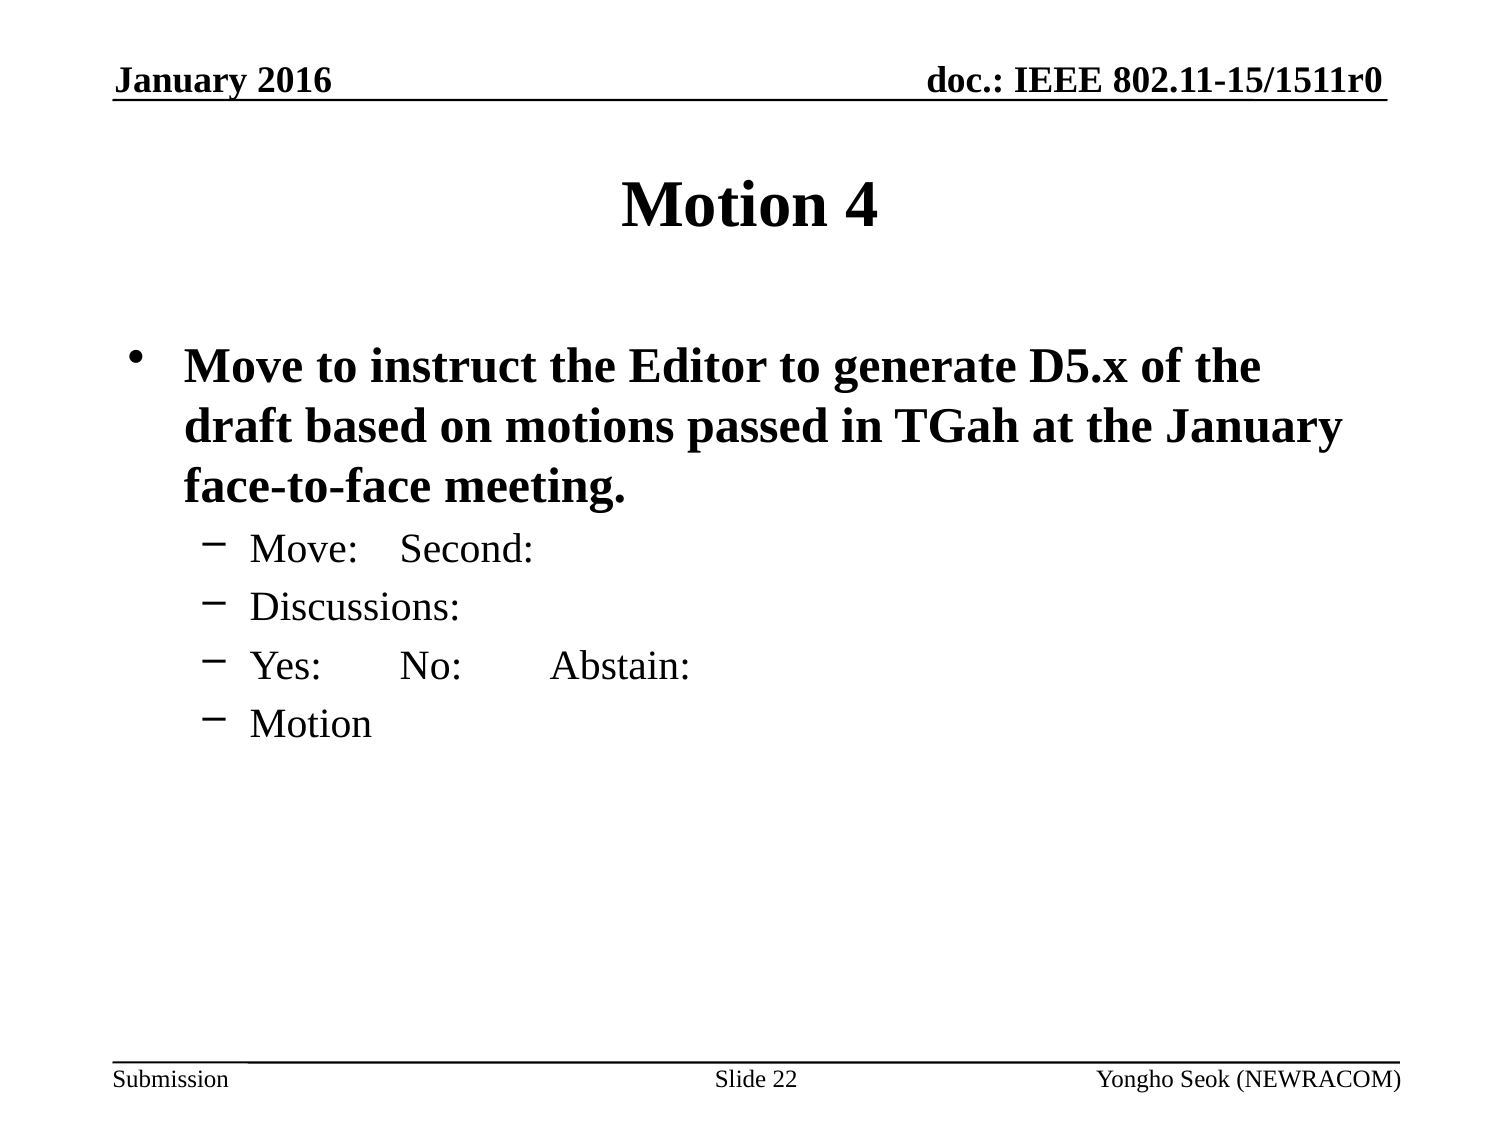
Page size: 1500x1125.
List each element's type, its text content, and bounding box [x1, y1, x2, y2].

list Move to instruct the Editor to generate D5.x of the draft based on motions passed in TGah at the January face-to-face meeting. Move: Second: Discussions: Yes: No: Abstain: Motion [112, 324, 1388, 1001]
footer Yongho Seok (NEWRACOM) [1088, 1061, 1402, 1093]
slide_number Slide 22 [712, 1061, 800, 1093]
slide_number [114, 54, 335, 101]
title Motion 4 [112, 112, 1388, 288]
